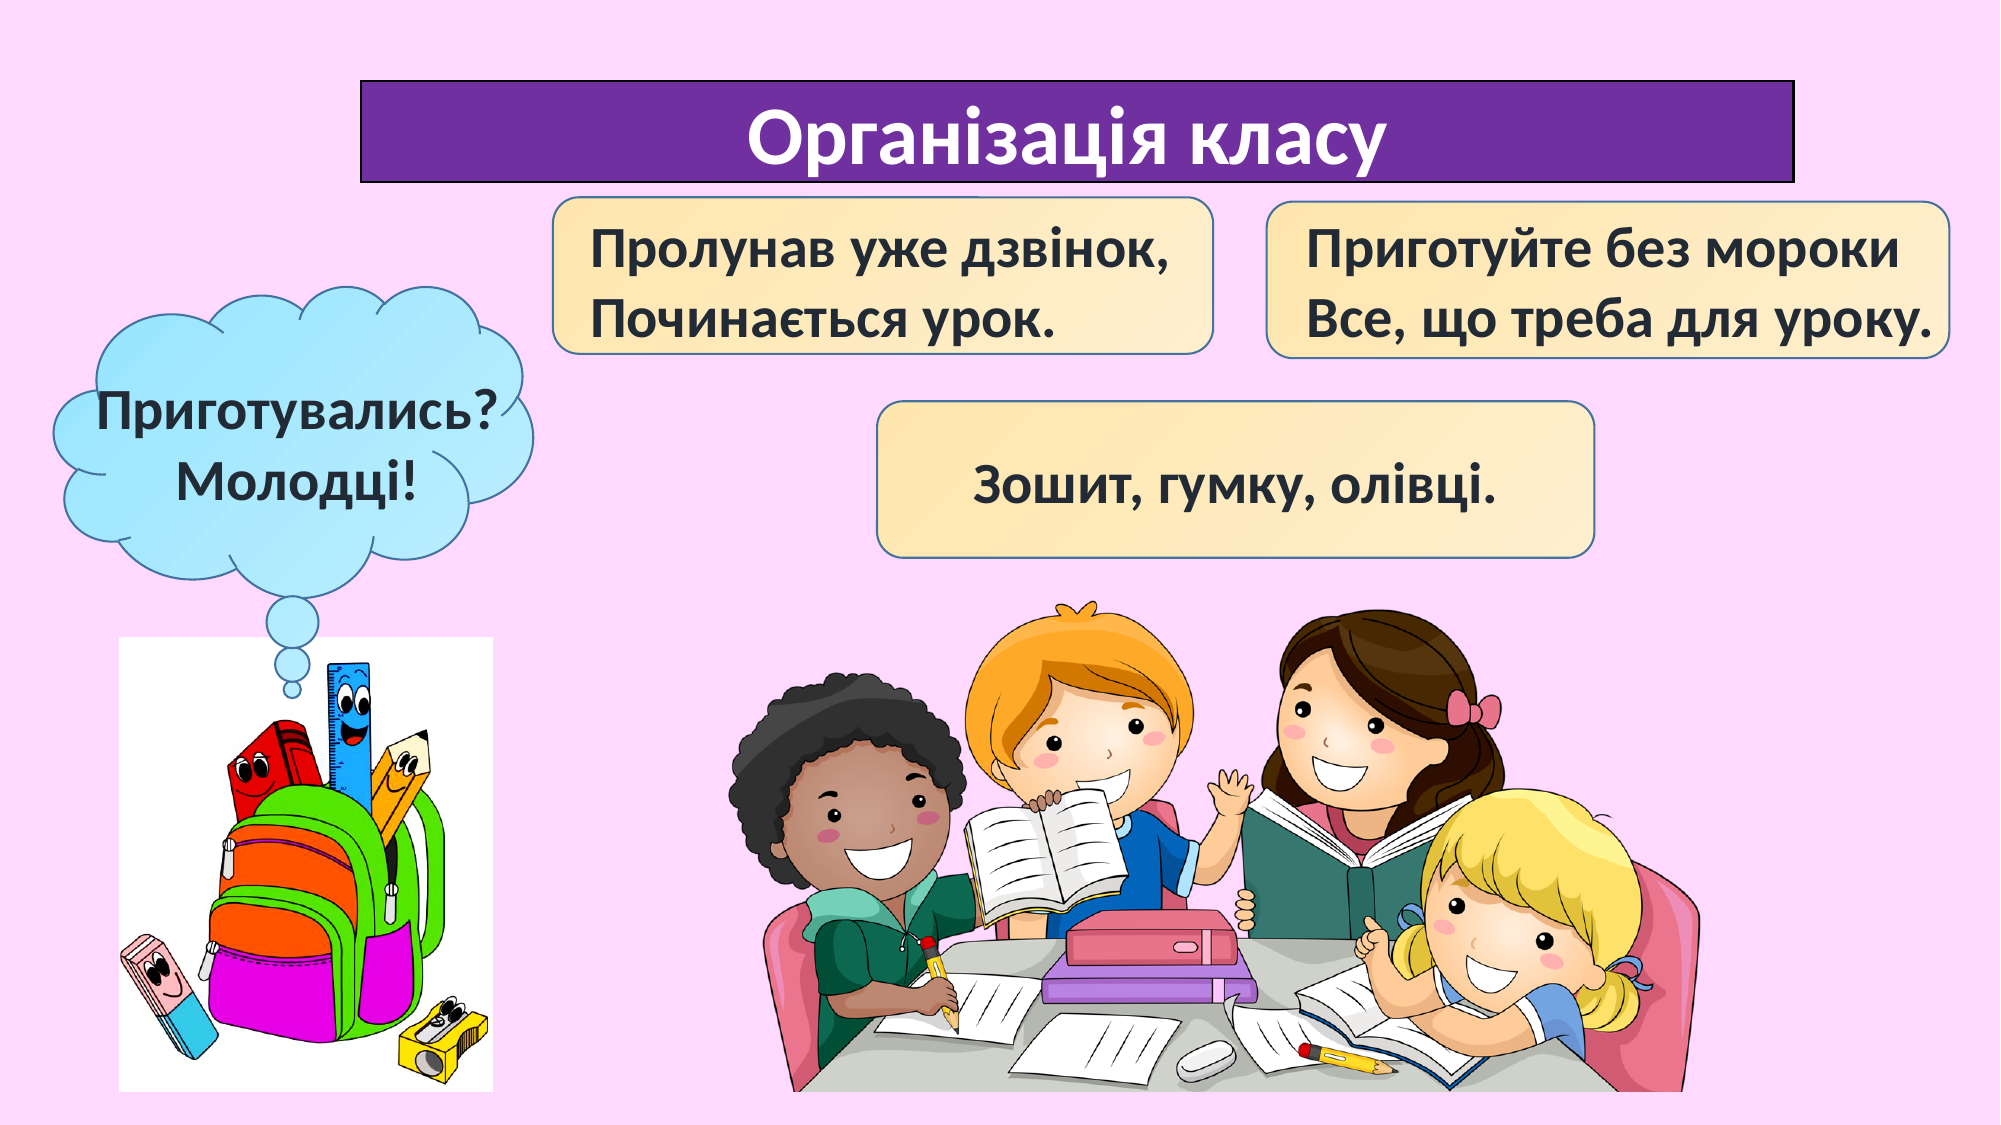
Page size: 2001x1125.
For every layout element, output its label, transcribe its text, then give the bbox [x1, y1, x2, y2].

text_box Зошит, гумку, олівці. [855, 438, 1616, 523]
text_box [551, 196, 1203, 355]
text_box [1265, 200, 1934, 360]
text_box Пролунав уже дзвінок, Починається урок. [575, 201, 1214, 357]
text_box Організація класу [360, 80, 1795, 183]
text_box Приготуйте без мороки Все, що треба для уроку. [1291, 201, 1970, 357]
picture [726, 594, 1701, 1092]
picture [118, 637, 493, 1092]
text_box [875, 523, 1596, 559]
text_box Приготувались? Молодці! [42, 364, 553, 519]
text_box [876, 400, 1596, 438]
text_box [68, 519, 468, 637]
text_box [97, 285, 522, 364]
